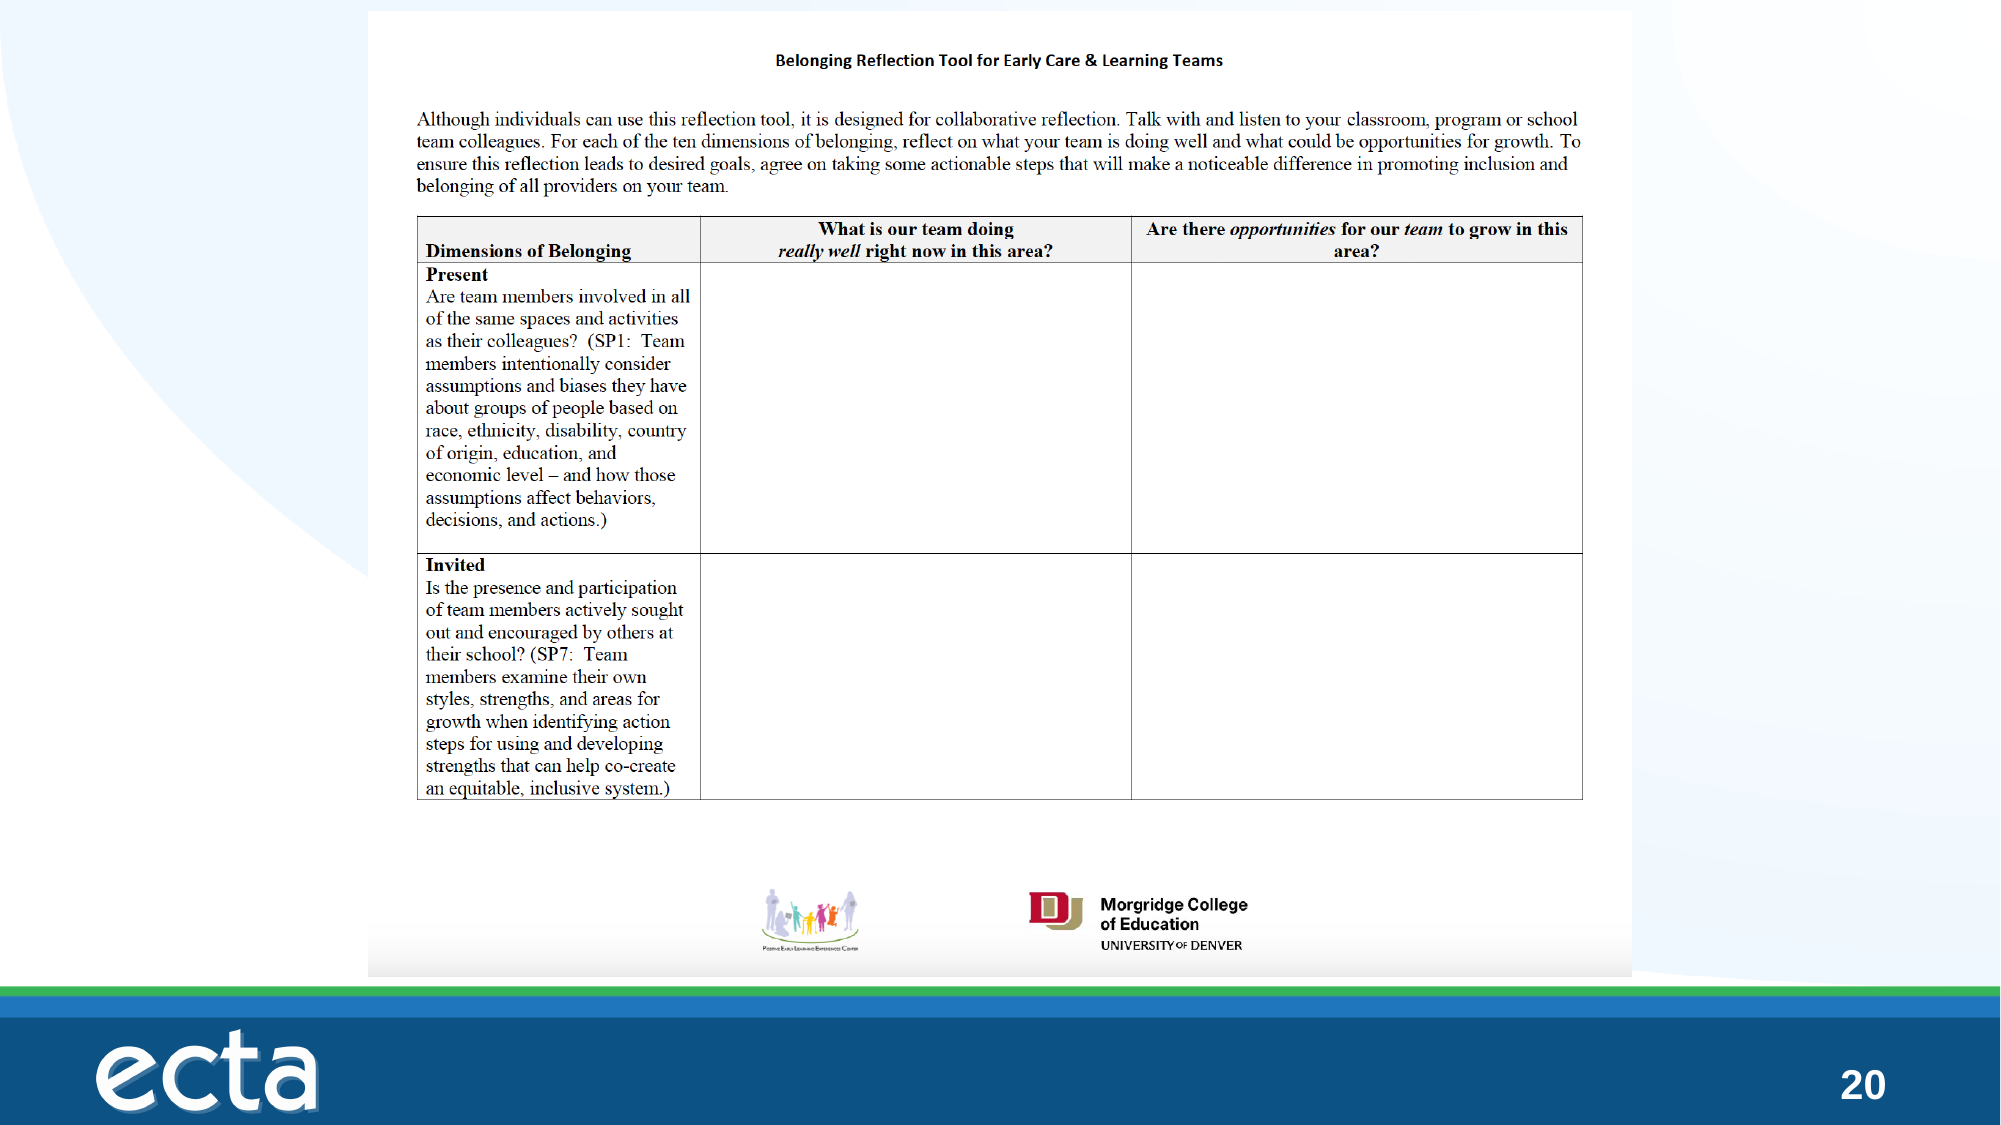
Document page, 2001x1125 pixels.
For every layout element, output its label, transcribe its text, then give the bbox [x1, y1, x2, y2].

title 20 [1699, 1041, 1902, 1125]
picture [0, 0, 2001, 1125]
